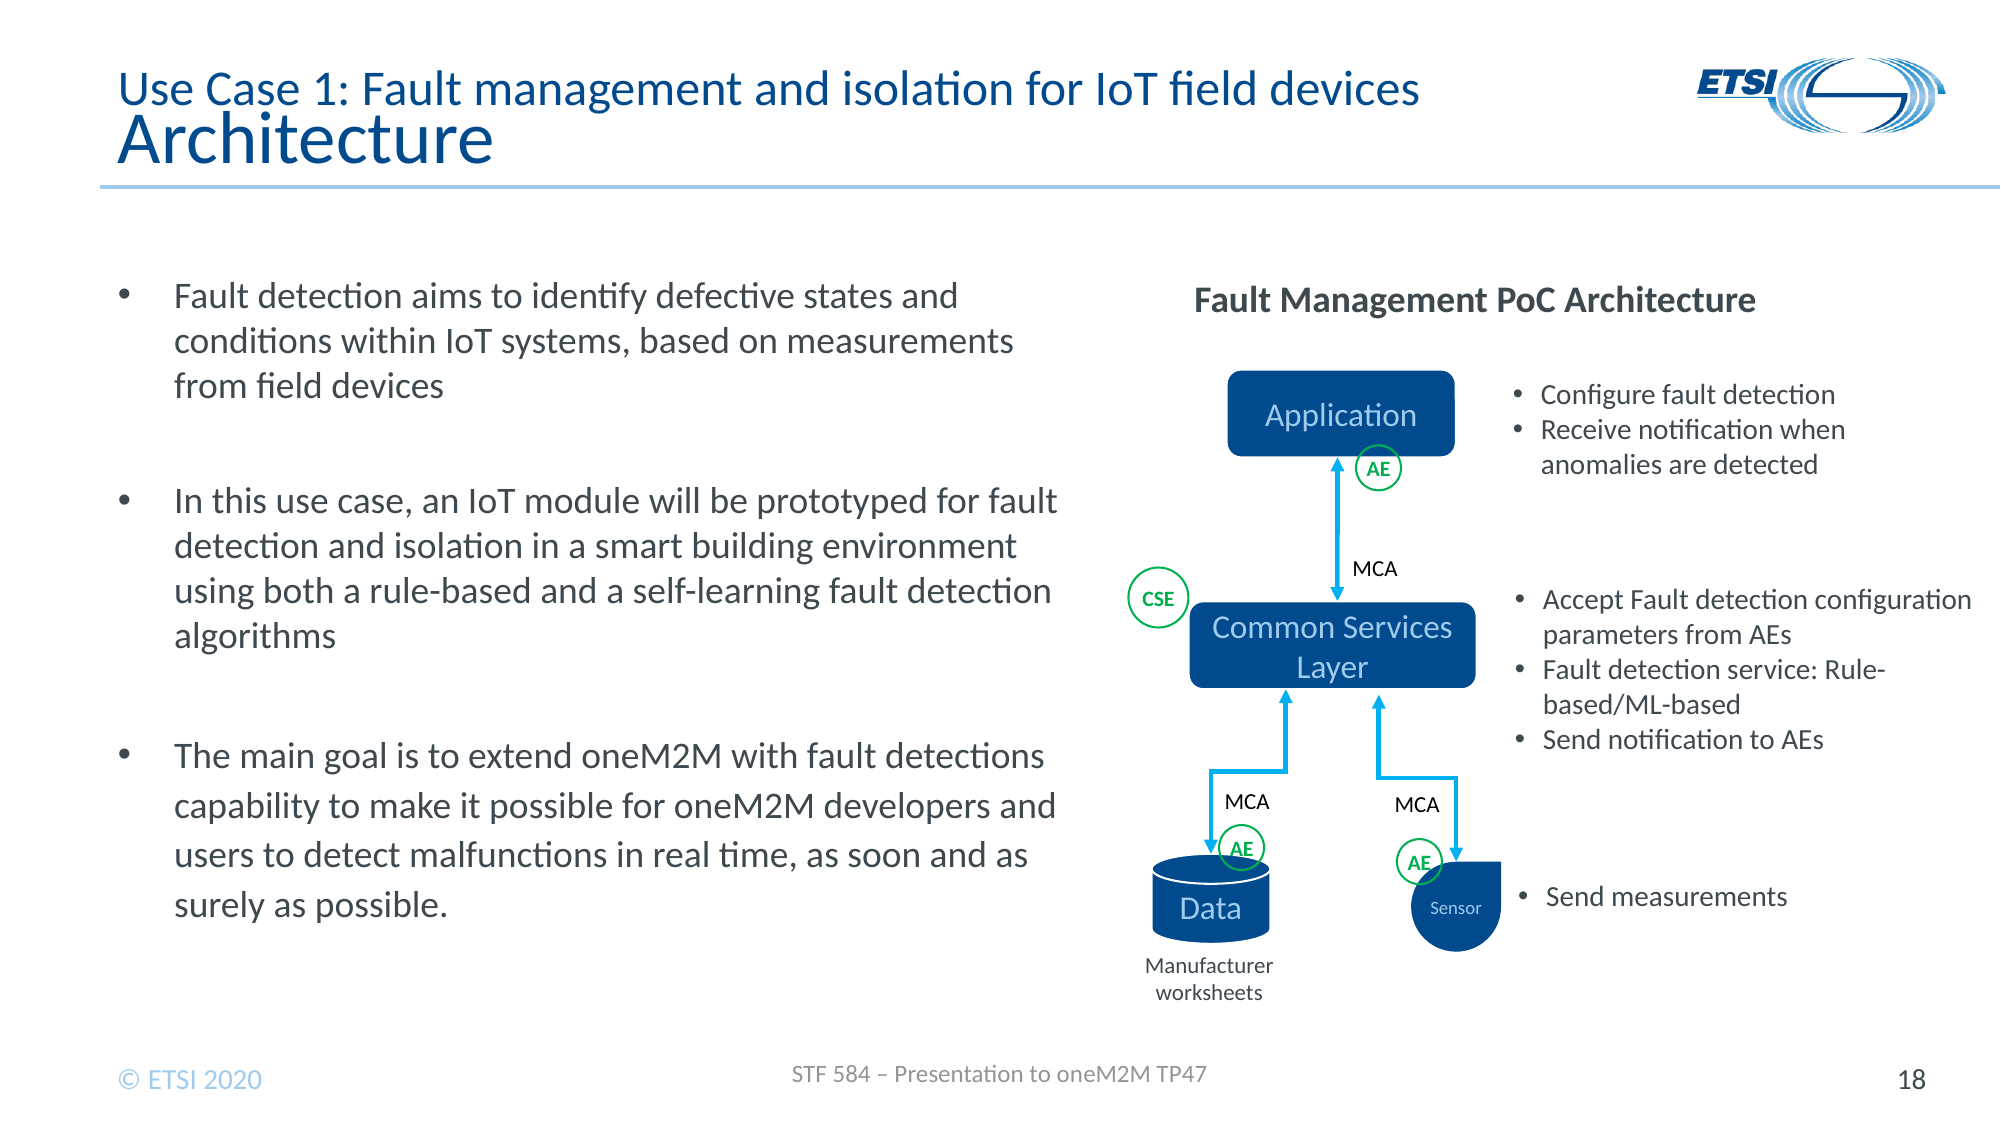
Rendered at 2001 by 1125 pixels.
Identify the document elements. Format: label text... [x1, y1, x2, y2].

text_box AE [1354, 444, 1403, 492]
text_box Send measurements [1503, 870, 2000, 920]
text_box MCA [1379, 782, 1455, 825]
picture [1697, 58, 1946, 138]
text_box CSE [1127, 566, 1190, 629]
text_box [1331, 457, 1344, 600]
text_box [1372, 694, 1463, 862]
text_box Fault Management PoC Architecture [1147, 267, 1805, 327]
text_box [1204, 822, 1218, 854]
text_box [1210, 691, 1293, 778]
title Use Case 1: Fault management and isolation for IoT field devices Architecture [100, 45, 1663, 188]
text_box Data [1150, 852, 1272, 943]
list Fault detection aims to identify defective states and conditions within IoT systems, based on measurements from field devices In this use case, an IoT module will be prototyped for fault detection and isolation in a smart building environment using both a rule-based and a self-learning fault detection algorithms The main goal is to extend oneM2M with fault detections capability to make it possible for oneM2M developers and users to detect malfunctions in real time, as soon and as surely as possible. [100, 262, 1105, 1031]
text_box Application [1225, 368, 1457, 459]
text_box Manufacturer worksheets [1113, 943, 1305, 1013]
text_box MCA [1337, 546, 1413, 589]
text_box Common Services Layer [1187, 600, 1478, 691]
text_box Sensor [1410, 860, 1503, 953]
text_box Configure fault detection Receive notification when anomalies are detected [1497, 368, 1900, 488]
text_box AE [1218, 824, 1266, 872]
text_box Accept Fault detection configuration parameters from AEs Fault detection service: Rule-based/ML-based Send notification to AEs [1500, 573, 2000, 763]
footer STF 584 – Presentation to oneM2M TP47 [662, 1042, 1338, 1103]
text_box AE [1395, 838, 1443, 886]
text_box MCA [1209, 778, 1285, 822]
